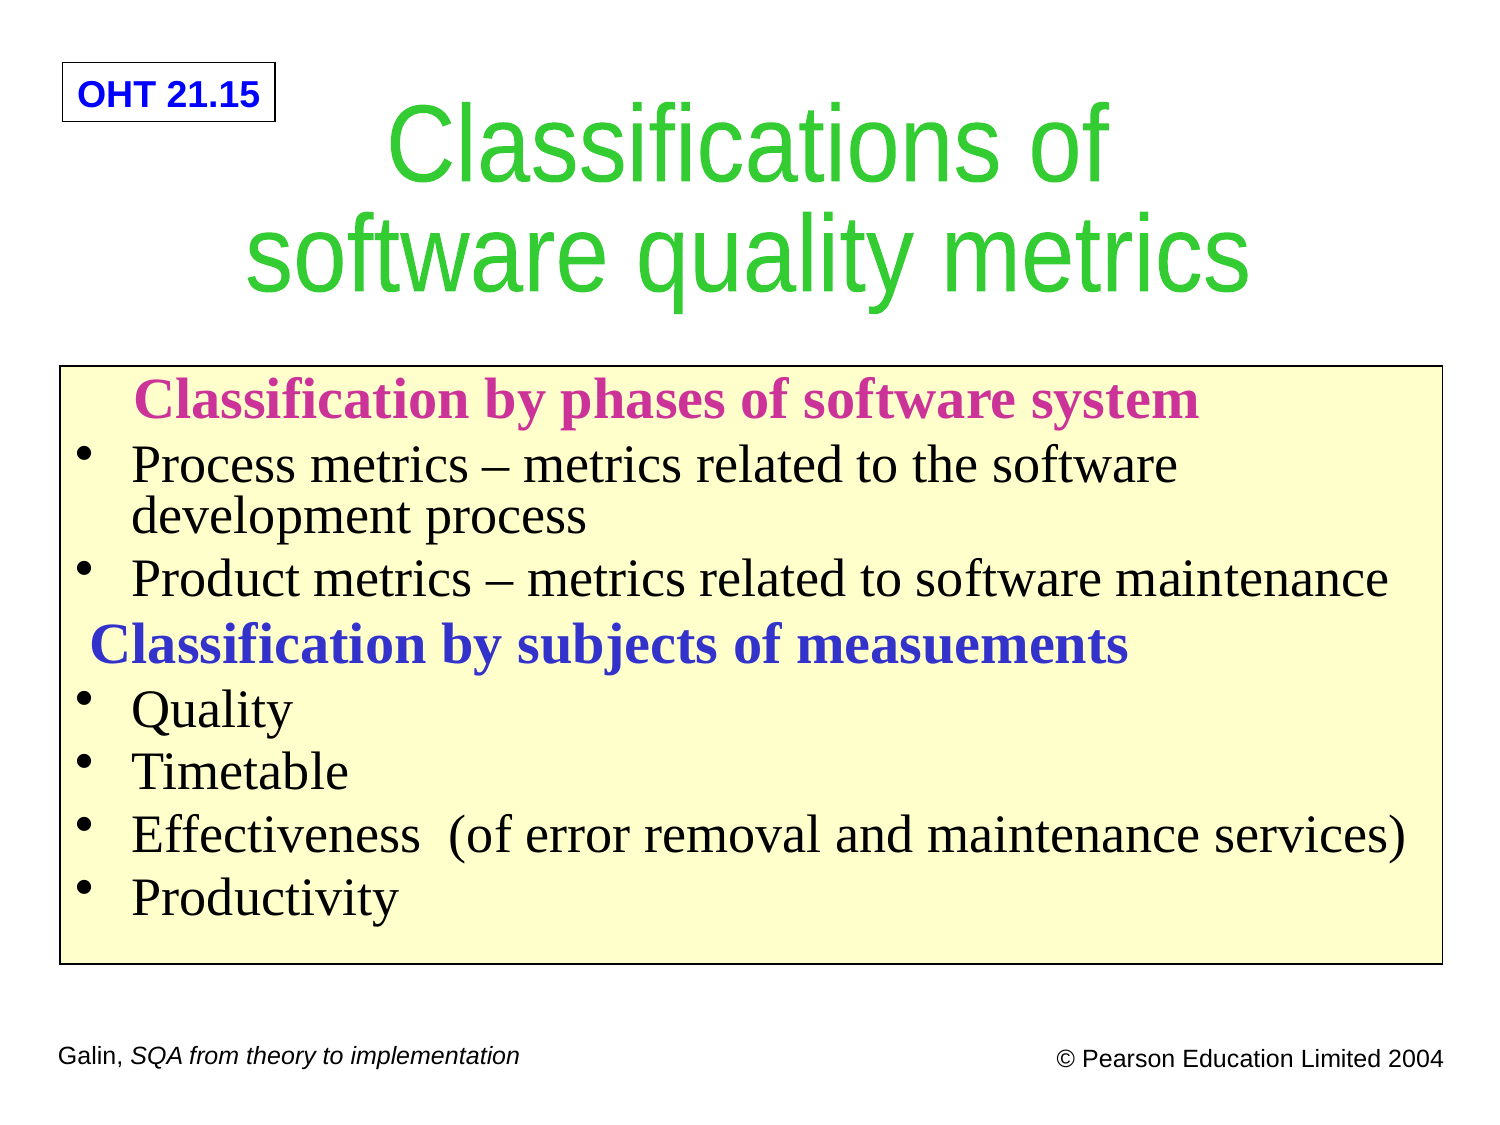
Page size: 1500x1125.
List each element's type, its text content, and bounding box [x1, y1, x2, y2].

list Classification by phases of software system Process metrics – metrics related to the software development process Product metrics – metrics related to software maintenance Classification by subjects of measuements Quality Timetable Effectiveness (of error removal and maintenance services) Productivity [59, 365, 1443, 965]
